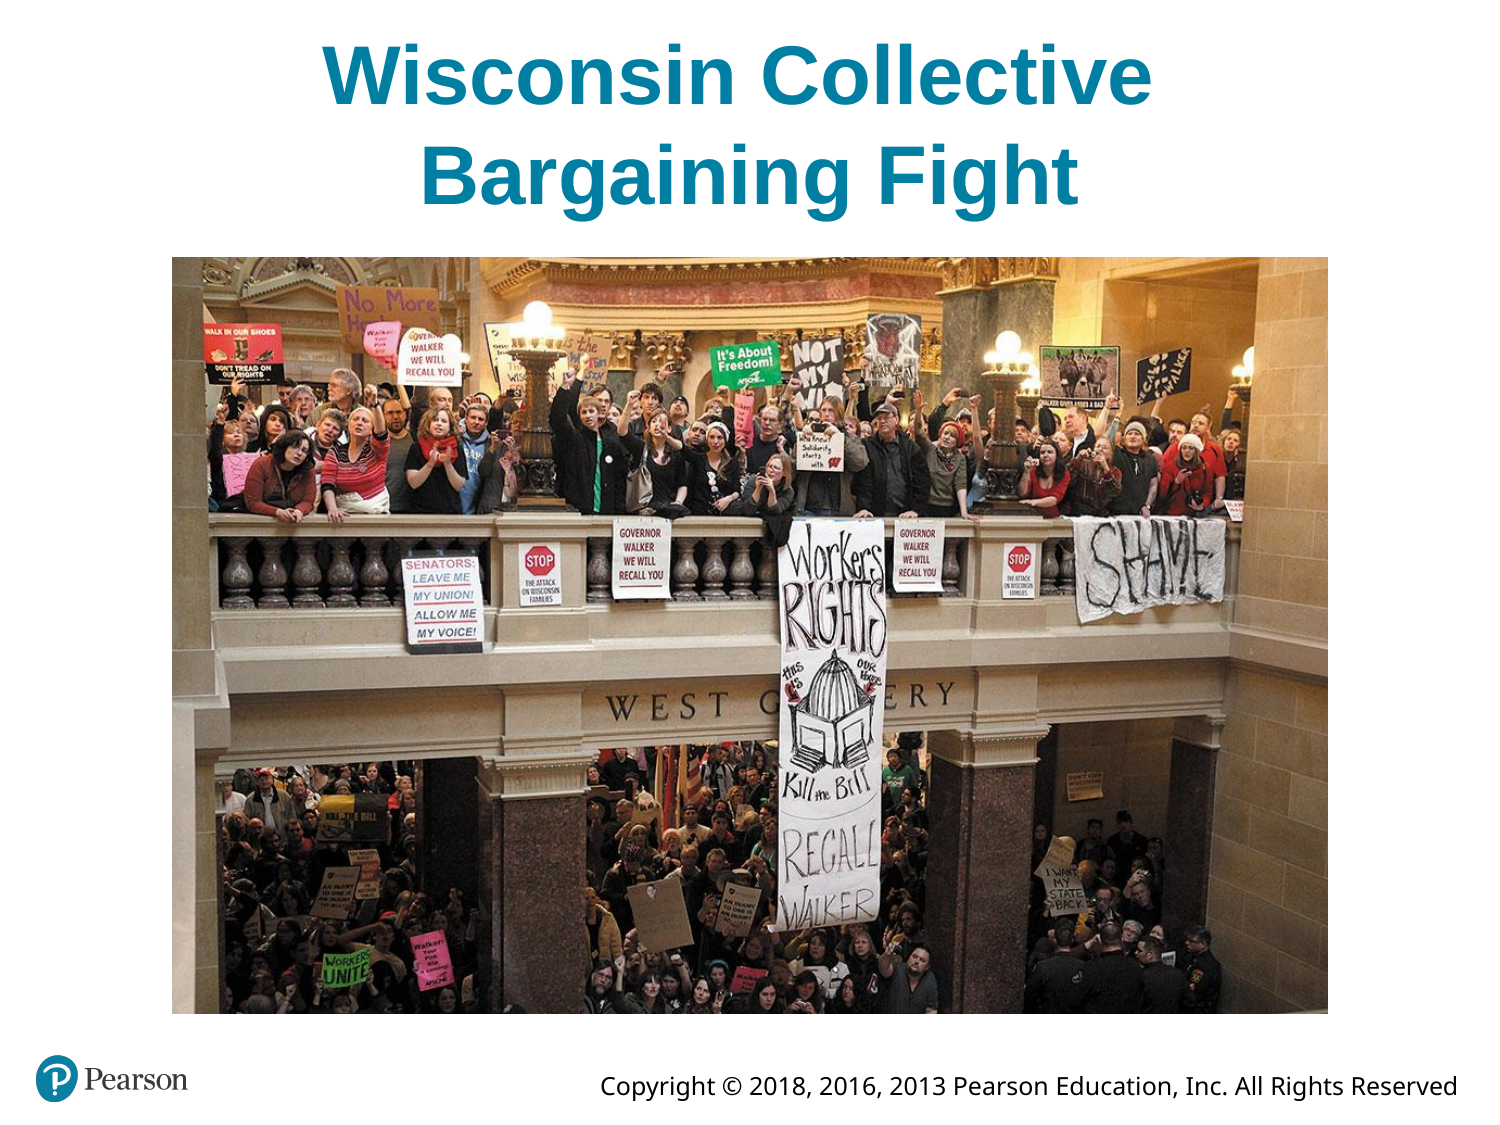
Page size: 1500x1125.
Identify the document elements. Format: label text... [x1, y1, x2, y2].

picture [44, 1064, 70, 1089]
picture [172, 257, 1328, 1015]
picture [36, 1088, 47, 1102]
picture [36, 1055, 52, 1071]
picture [62, 1055, 188, 1102]
title Wisconsin Collective Bargaining Fight [75, 35, 1425, 237]
